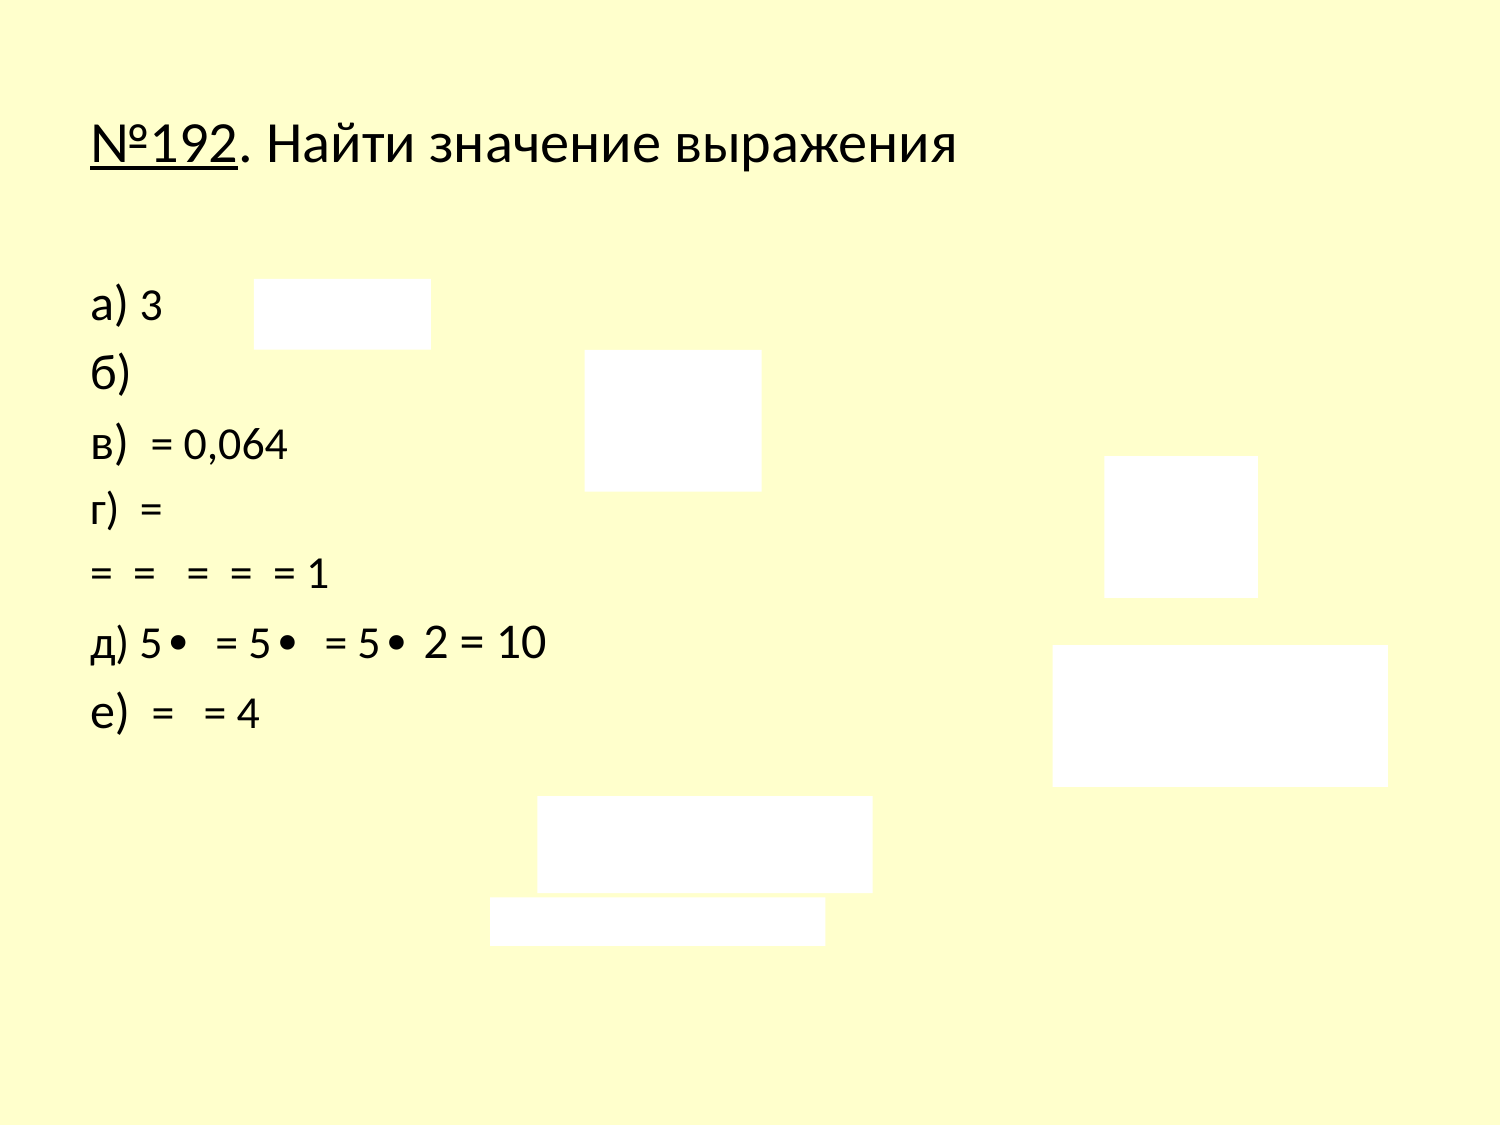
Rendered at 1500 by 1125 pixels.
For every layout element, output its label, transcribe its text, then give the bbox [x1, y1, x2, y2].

text_box [1051, 643, 1390, 789]
title №192. Найти значение выражения [75, 45, 1425, 233]
text_box [1102, 454, 1260, 600]
text_box [535, 794, 875, 895]
text_box [488, 895, 827, 948]
text_box [582, 348, 764, 494]
text_box [252, 277, 433, 352]
